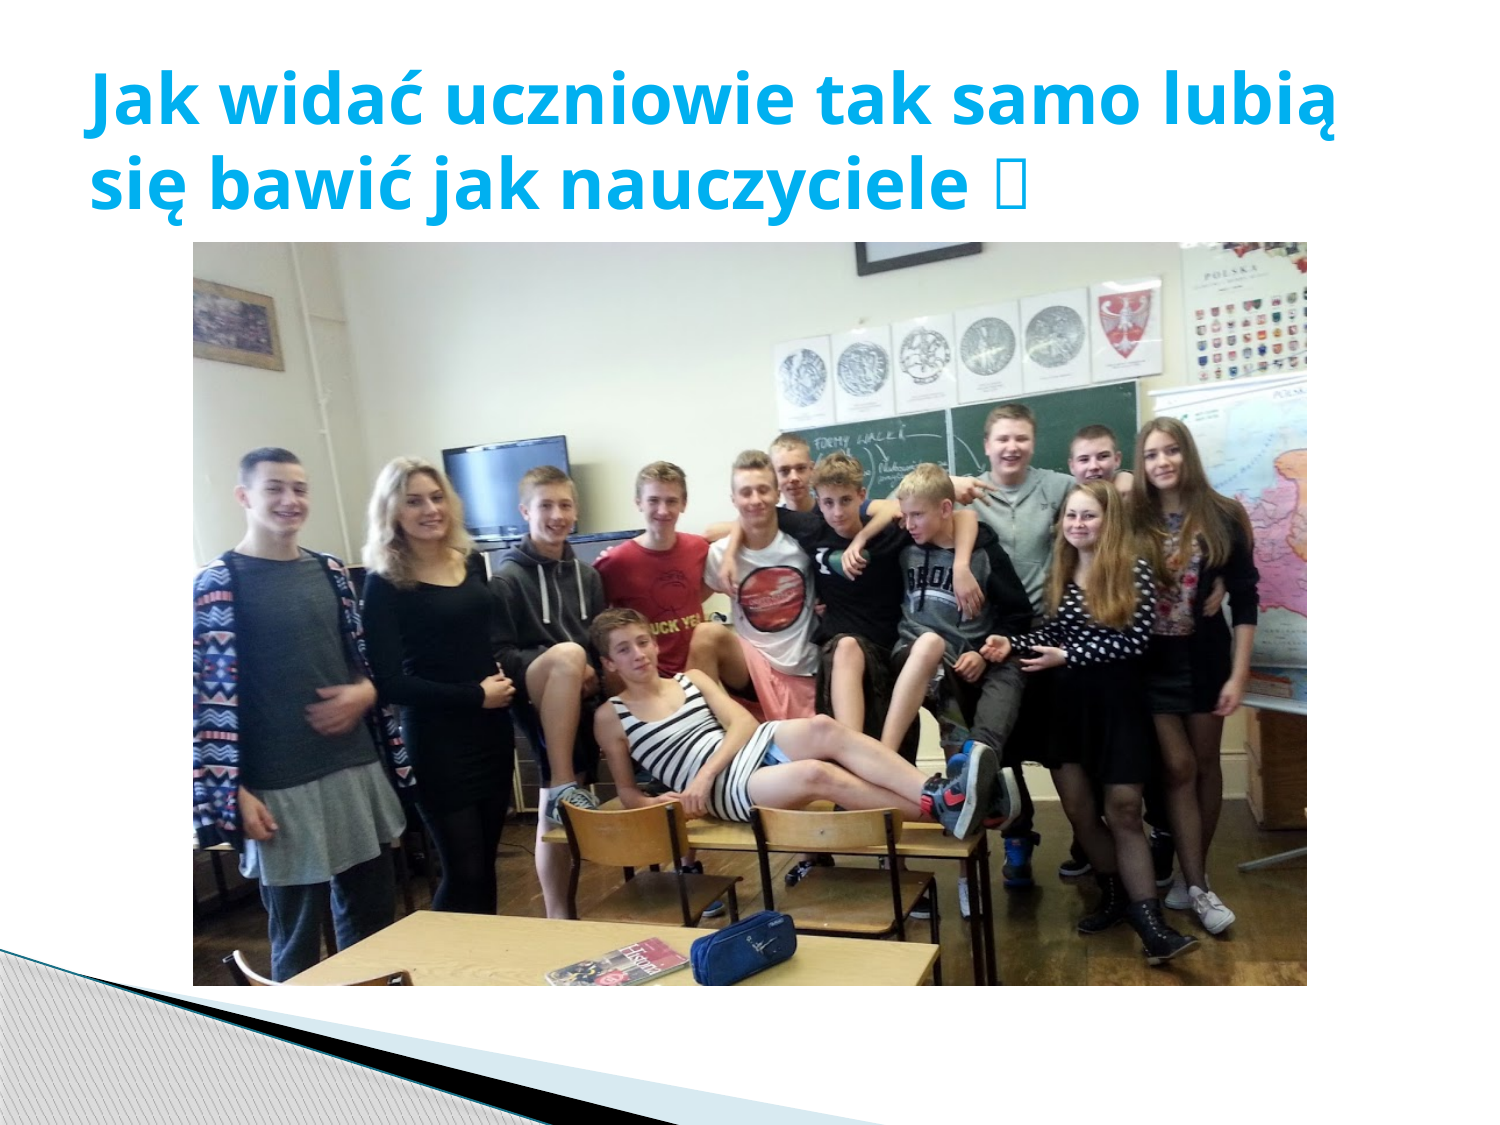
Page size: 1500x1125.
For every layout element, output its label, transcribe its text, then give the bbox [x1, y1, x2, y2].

title Jak widać uczniowie tak samo lubią się bawić jak nauczyciele  [75, 45, 1425, 233]
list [193, 242, 1307, 986]
